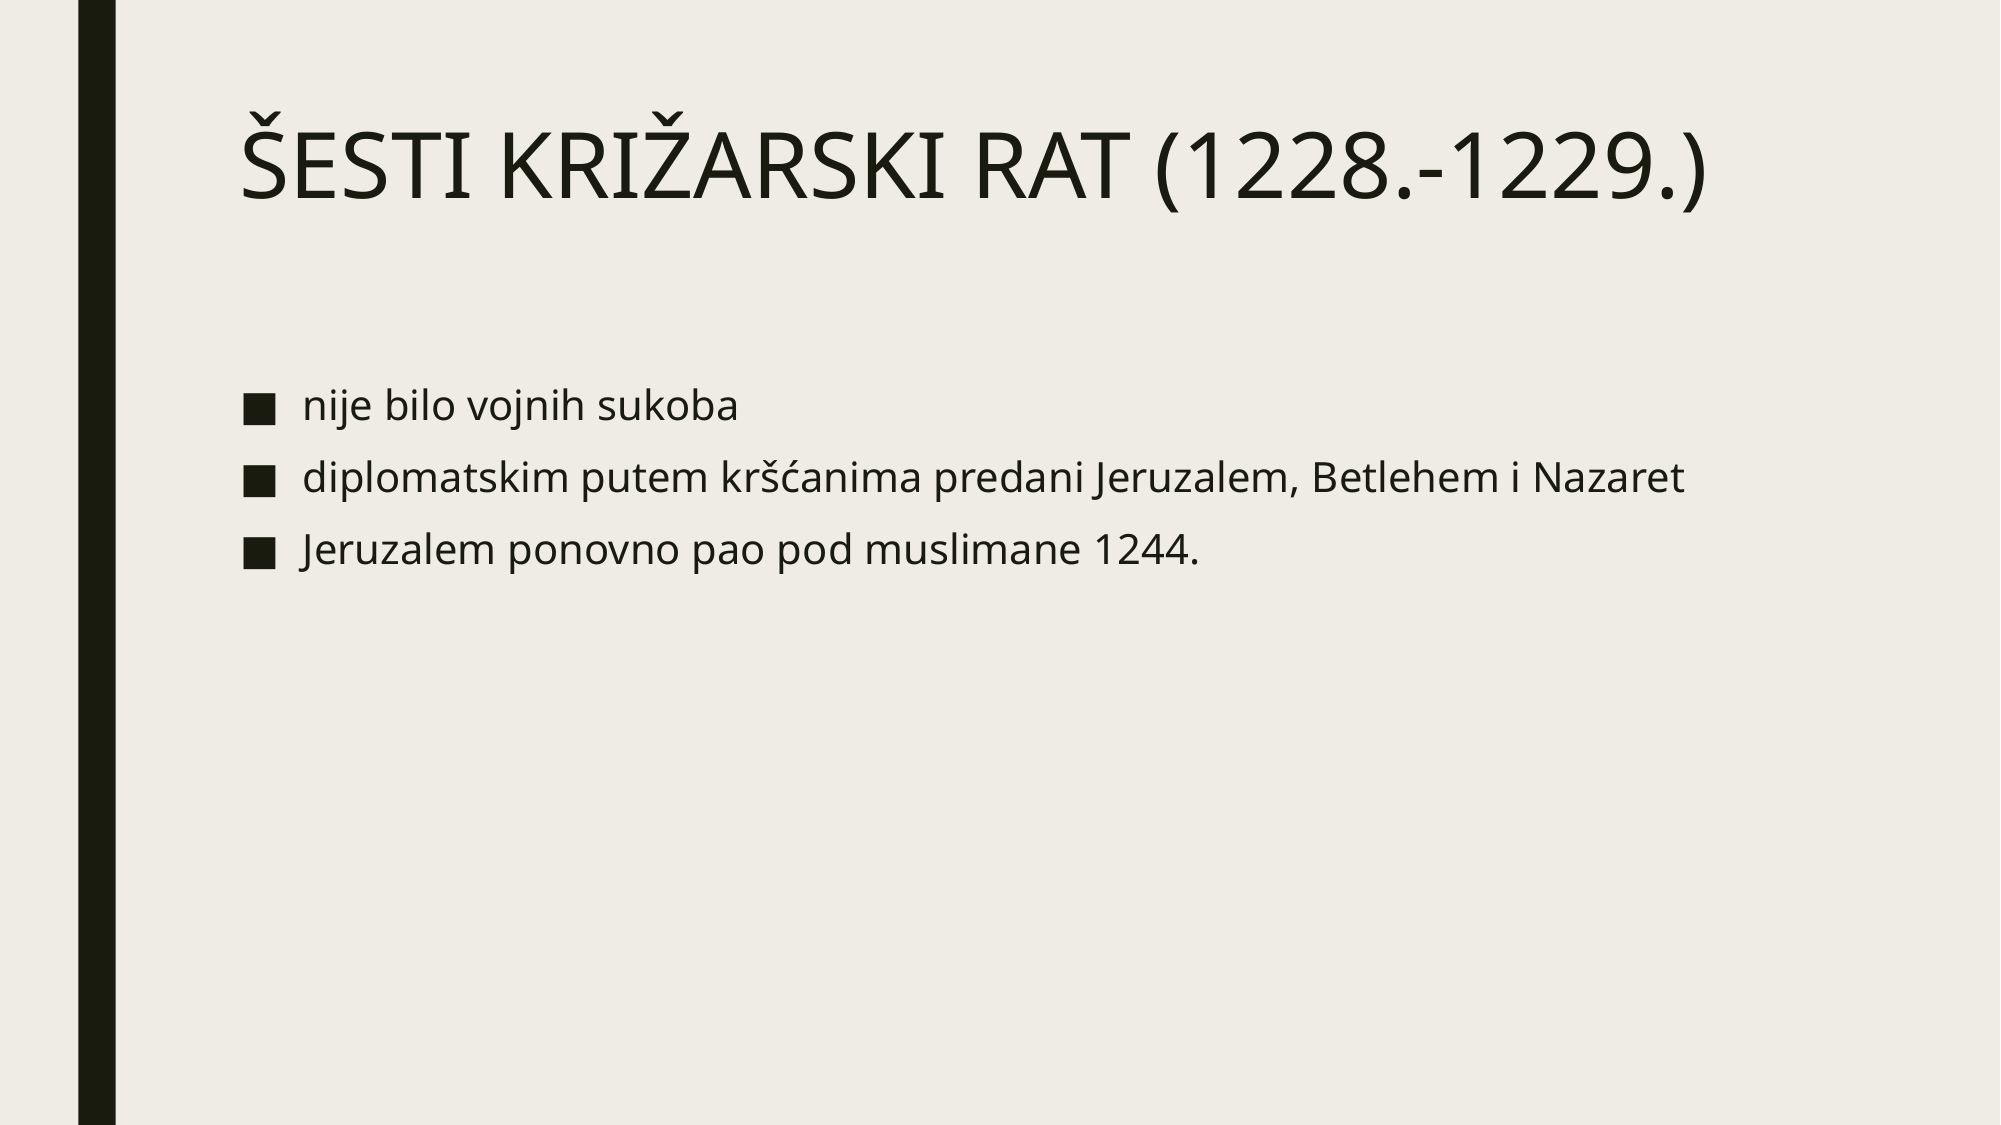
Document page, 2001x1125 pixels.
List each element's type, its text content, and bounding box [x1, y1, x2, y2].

text_box ŠESTI KRIŽARSKI RAT (1228.-1229.) [225, 112, 1800, 357]
text_box nije bilo vojnih sukoba diplomatskim putem kršćanima predani Jeruzalem, Betlehem i Nazaret Jeruzalem ponovno pao pod muslimane 1244. [225, 375, 1800, 963]
